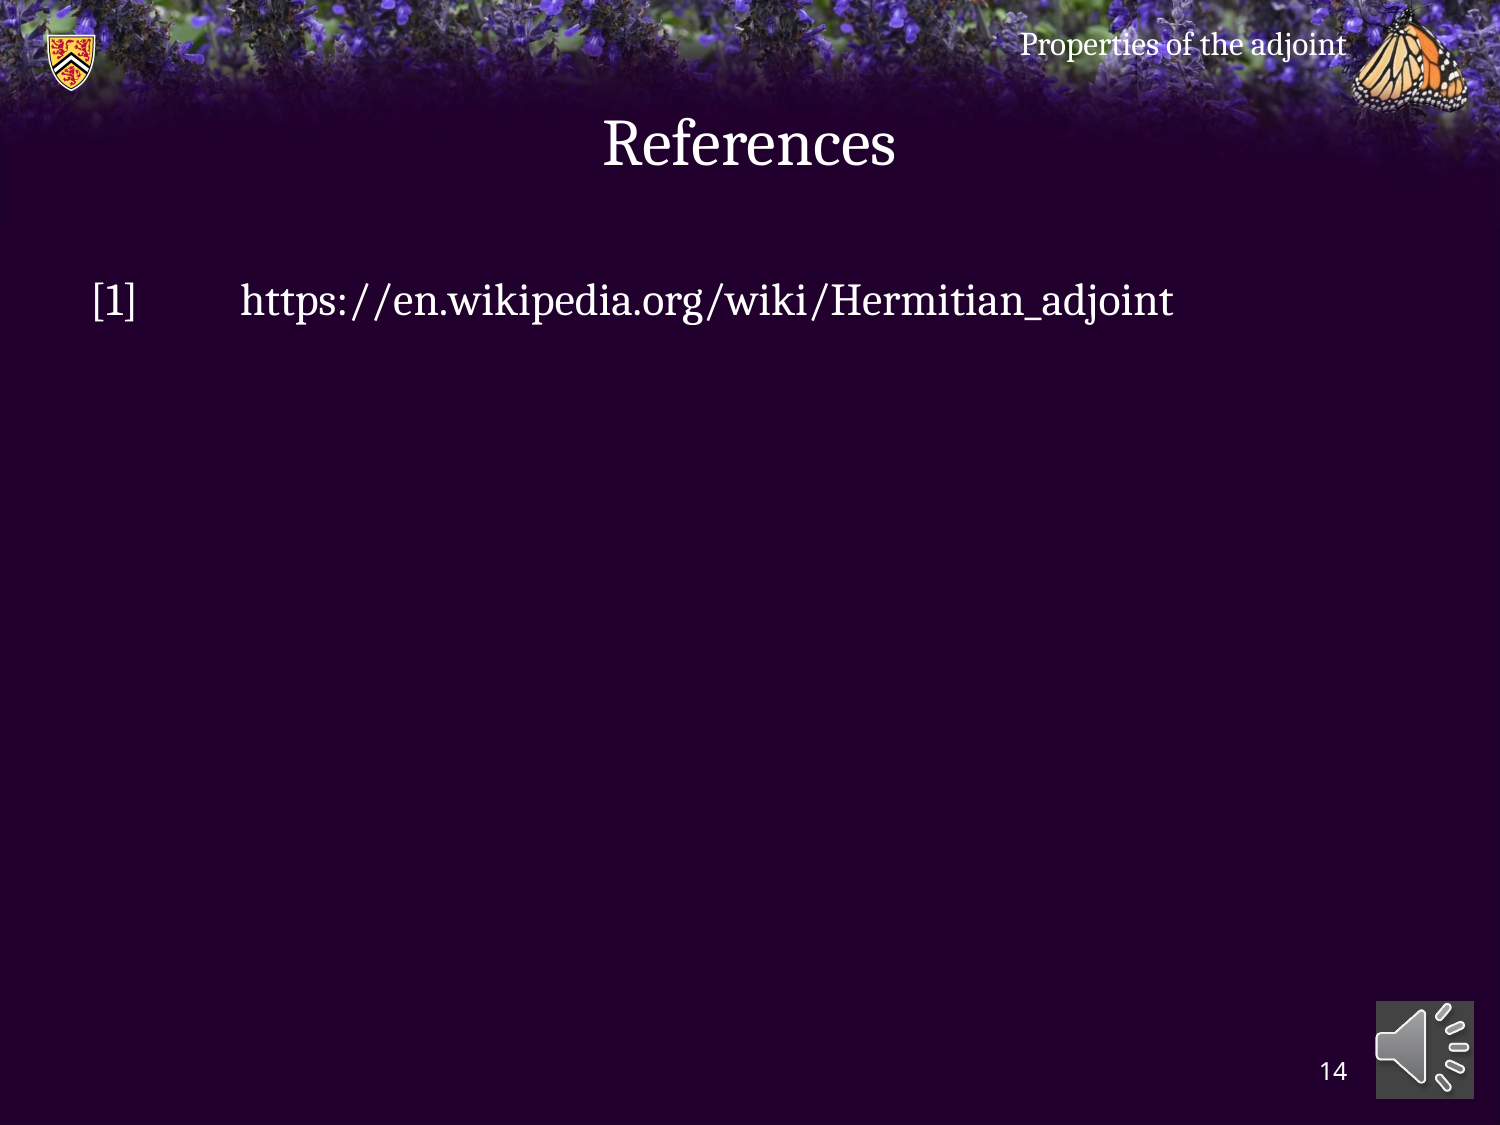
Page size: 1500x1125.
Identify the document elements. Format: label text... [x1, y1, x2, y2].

list [1] https://en.wikipedia.org/wiki/Hermitian_adjoint [75, 262, 1500, 1005]
title References [75, 45, 1425, 233]
slide_number 14 [1187, 1042, 1363, 1103]
picture [0, 0, 1500, 1125]
footer Properties of the adjoint [320, 12, 1363, 73]
